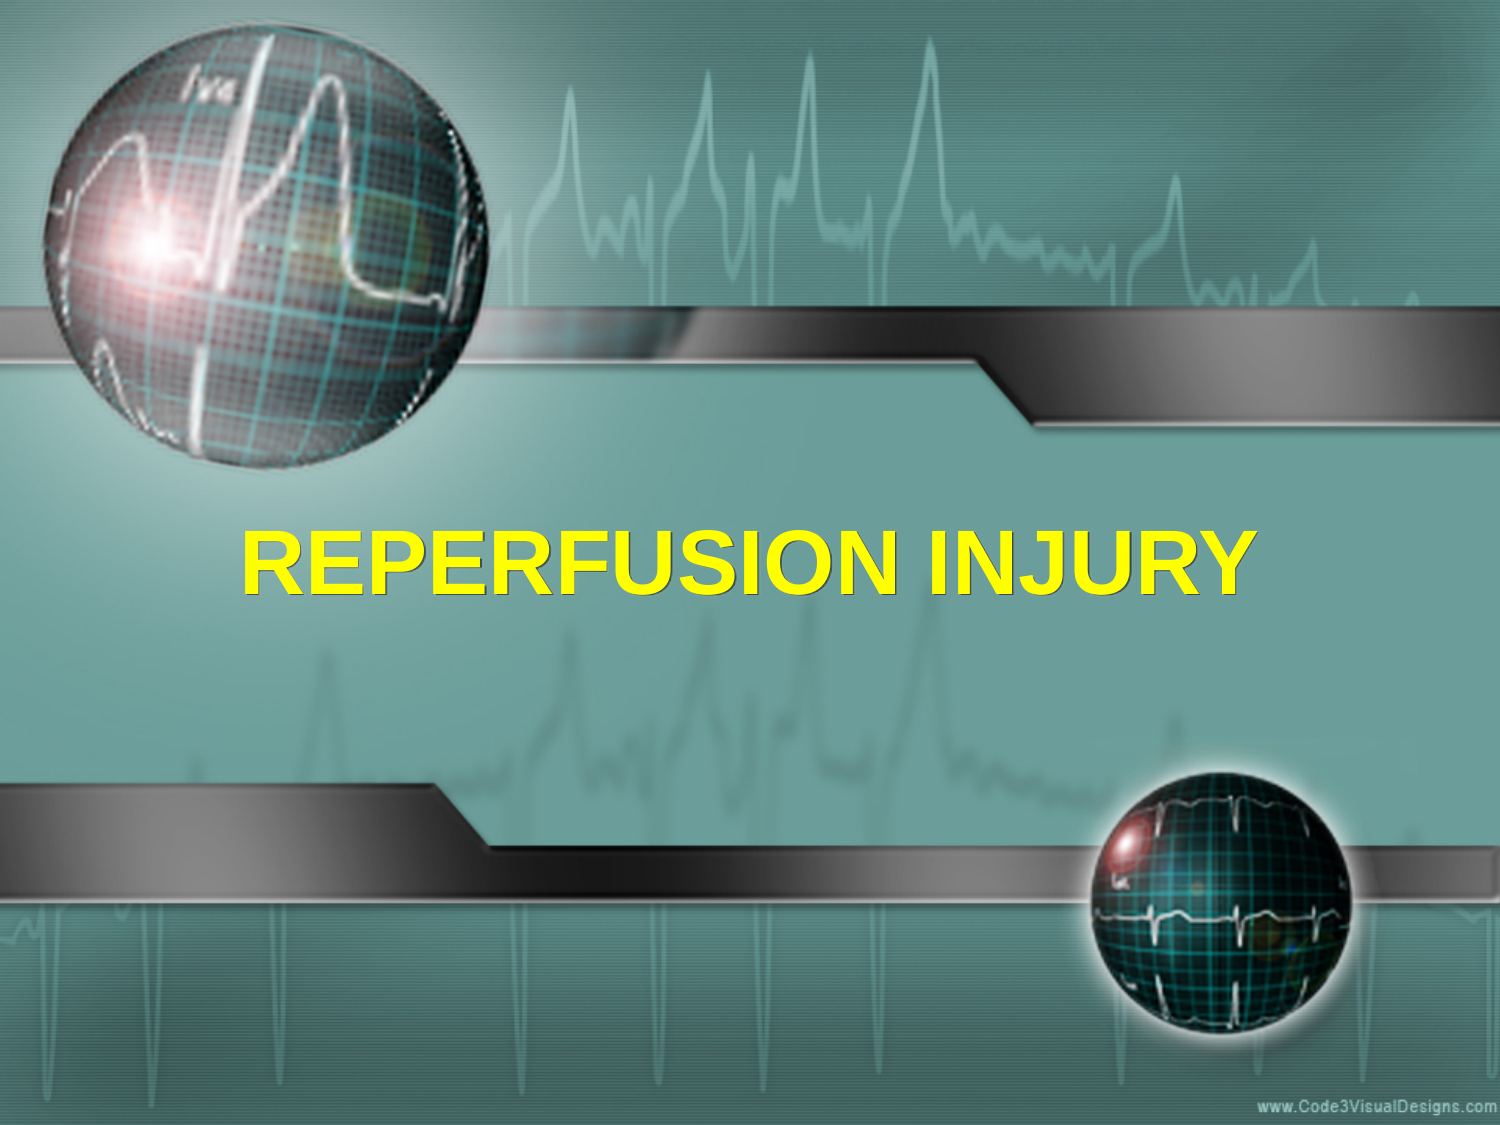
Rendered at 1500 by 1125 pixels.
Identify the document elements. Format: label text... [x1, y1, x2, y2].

picture [0, 0, 1500, 1125]
title REPERFUSION INJURY [112, 437, 1388, 679]
